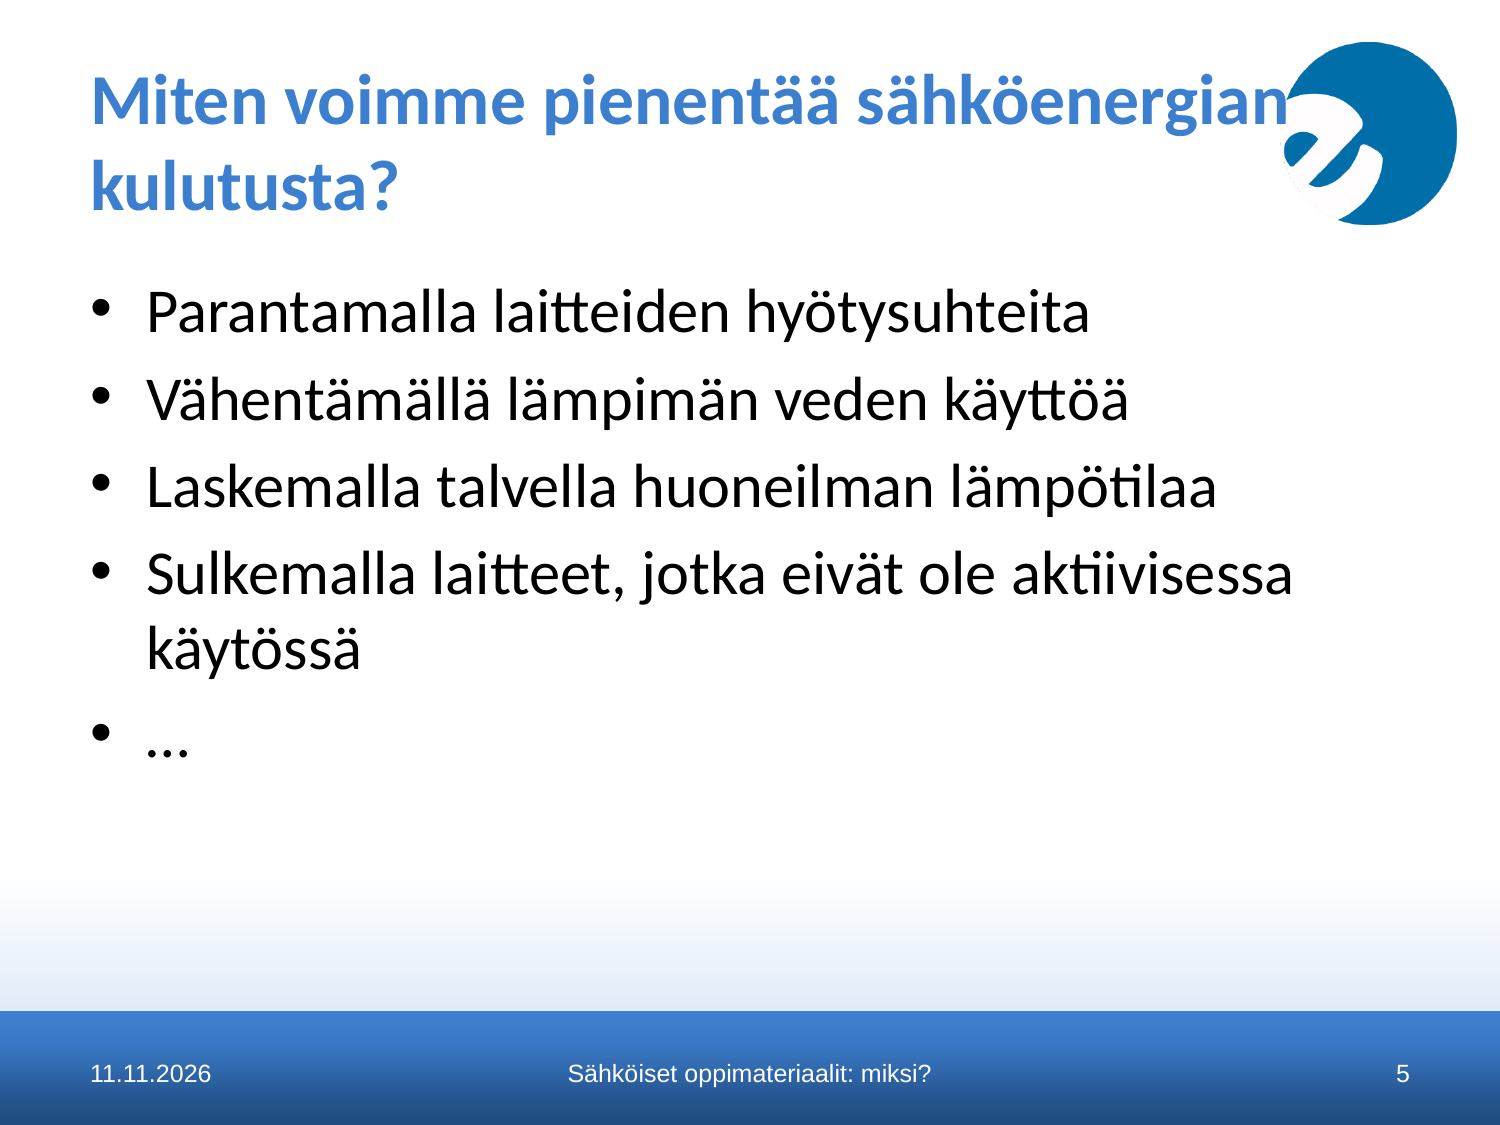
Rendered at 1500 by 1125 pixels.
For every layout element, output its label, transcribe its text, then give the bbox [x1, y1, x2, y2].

picture [0, 1011, 1500, 1125]
picture [1383, 42, 1459, 225]
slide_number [75, 1042, 425, 1103]
title Miten voimme pienentää sähköenergian kulutusta? [75, 45, 1425, 233]
footer Sähköiset oppimateriaalit: miksi? [512, 1042, 988, 1103]
slide_number 5 [1074, 1042, 1425, 1103]
list Parantamalla laitteiden hyötysuhteita Vähentämällä lämpimän veden käyttöä Laskemalla talvella huoneilman lämpötilaa Sulkemalla laitteet, jotka eivät ole aktiivisessa käytössä … [75, 262, 1425, 1005]
